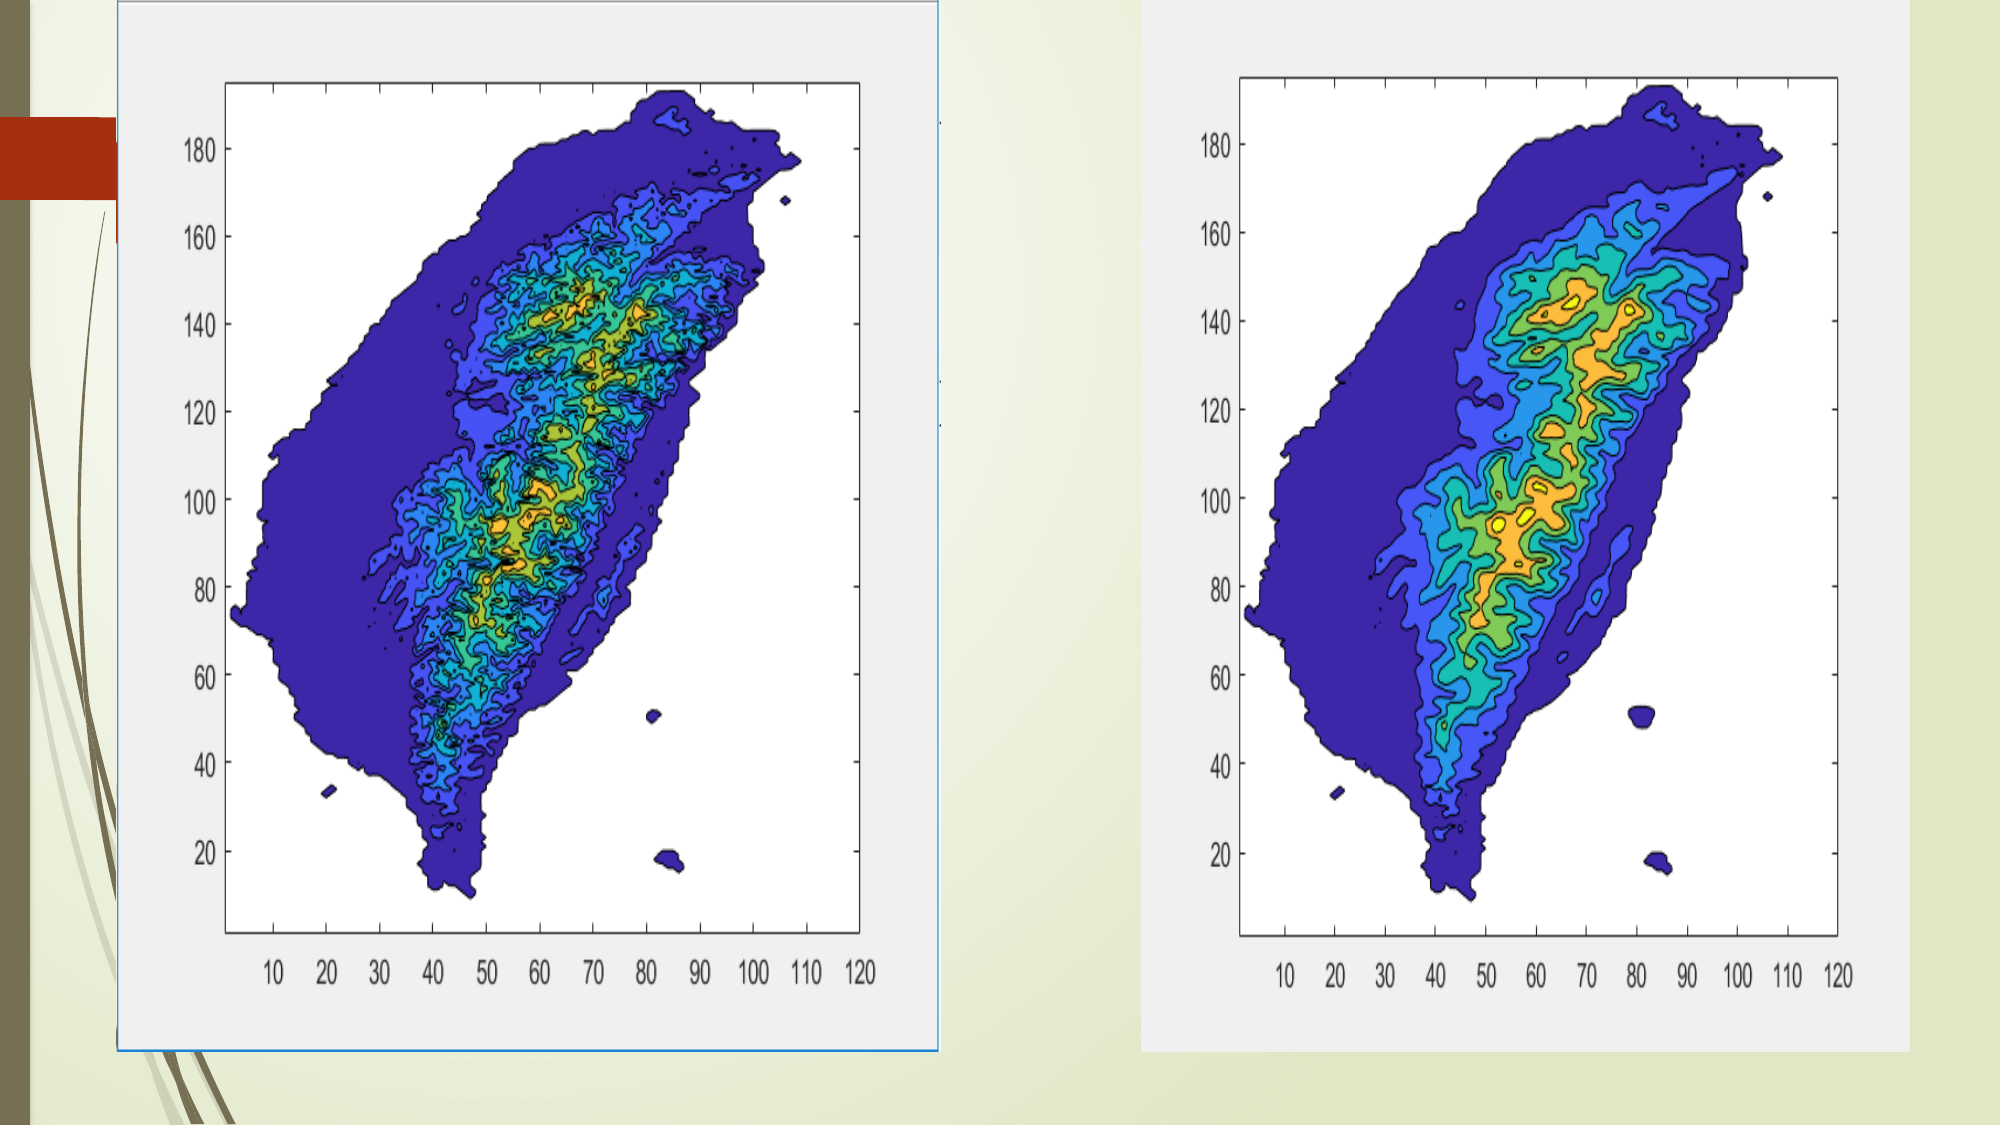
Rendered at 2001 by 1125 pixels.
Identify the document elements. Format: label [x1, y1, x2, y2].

picture [1140, 0, 1910, 1052]
list [116, 0, 941, 1052]
